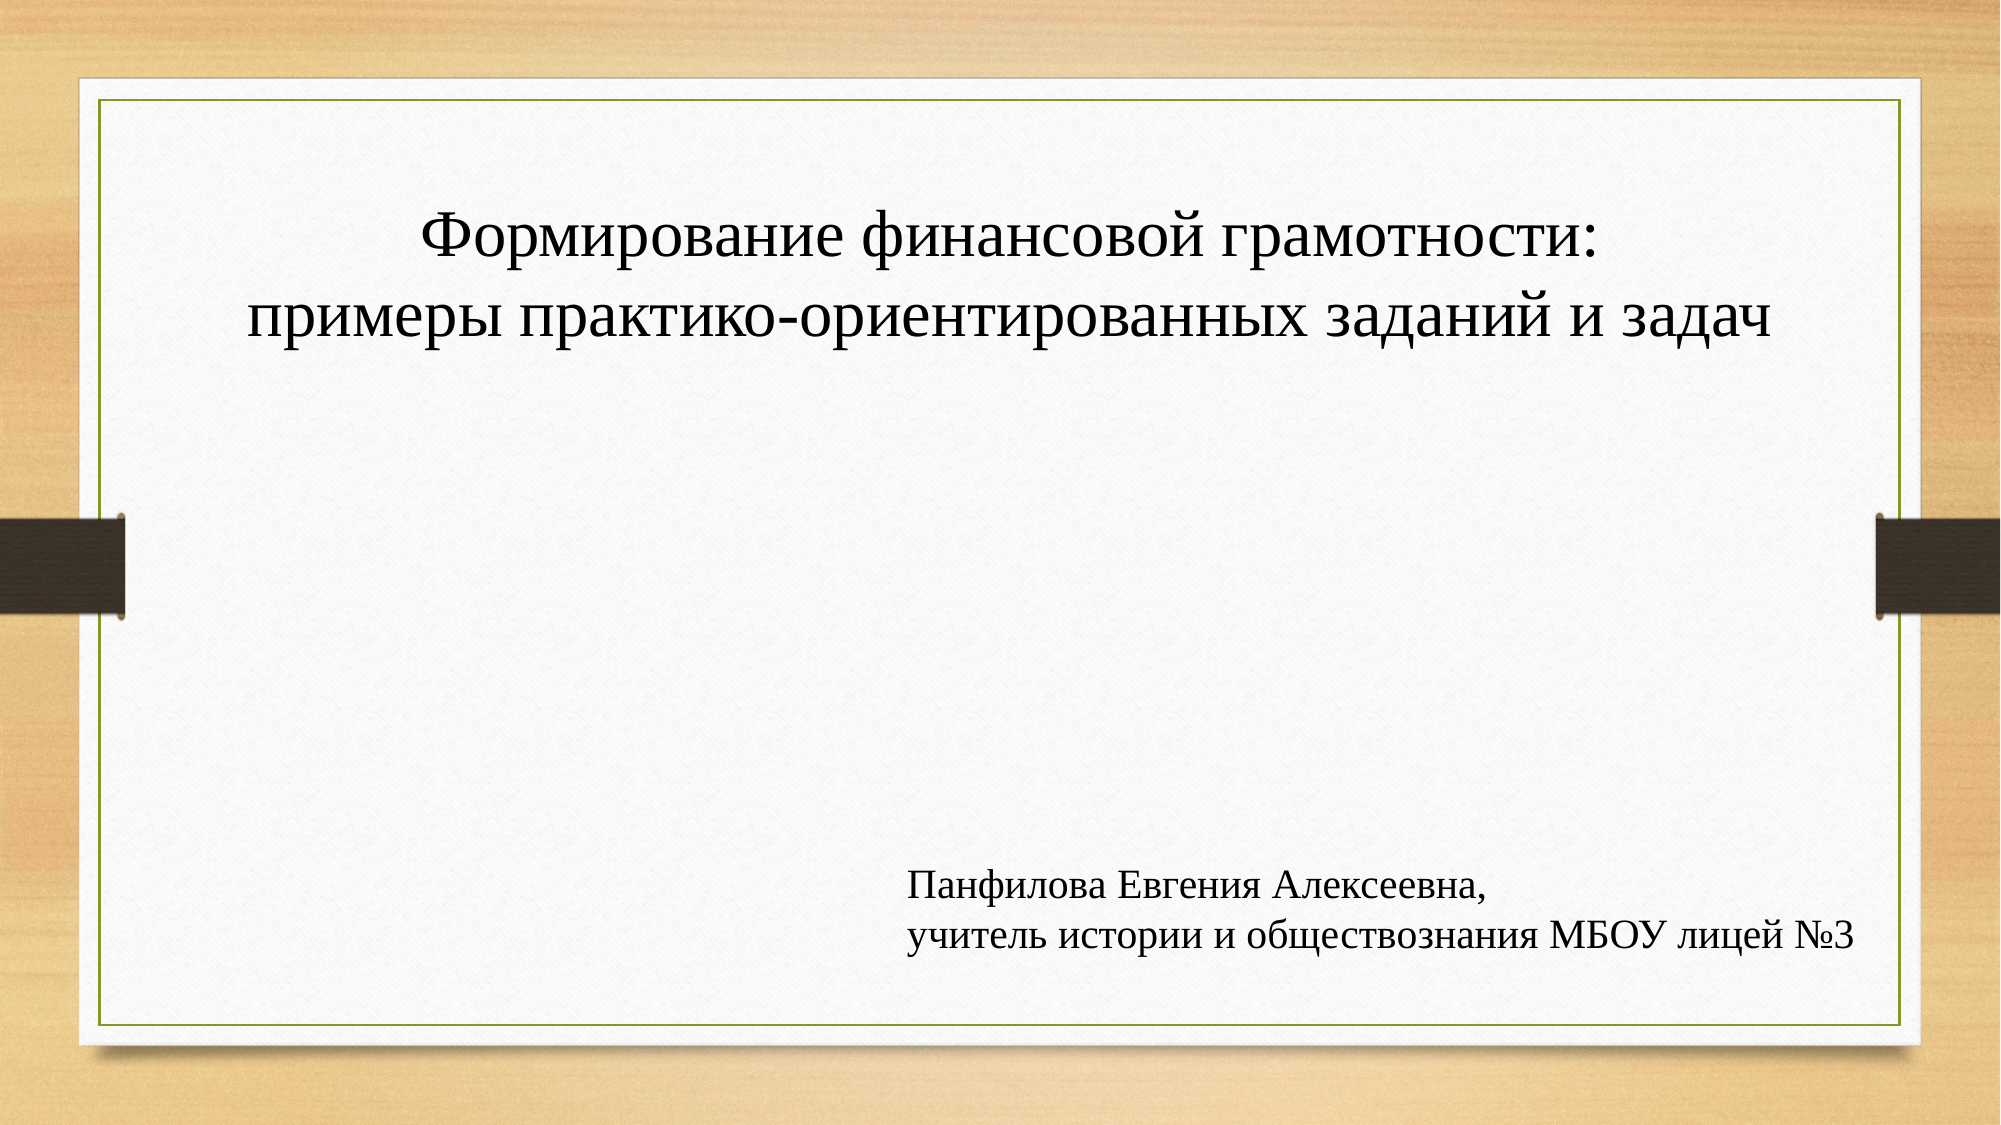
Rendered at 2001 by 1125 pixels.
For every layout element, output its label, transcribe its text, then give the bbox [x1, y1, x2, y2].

text_box Формирование финансовой грамотности: примеры практико-ориентированных заданий и задач [0, 182, 2000, 357]
text_box Панфилова Евгения Алексеевна, учитель истории и обществознания МБОУ лицей №3 [892, 849, 1870, 965]
picture [0, 0, 2001, 1125]
picture [101, 101, 1898, 182]
